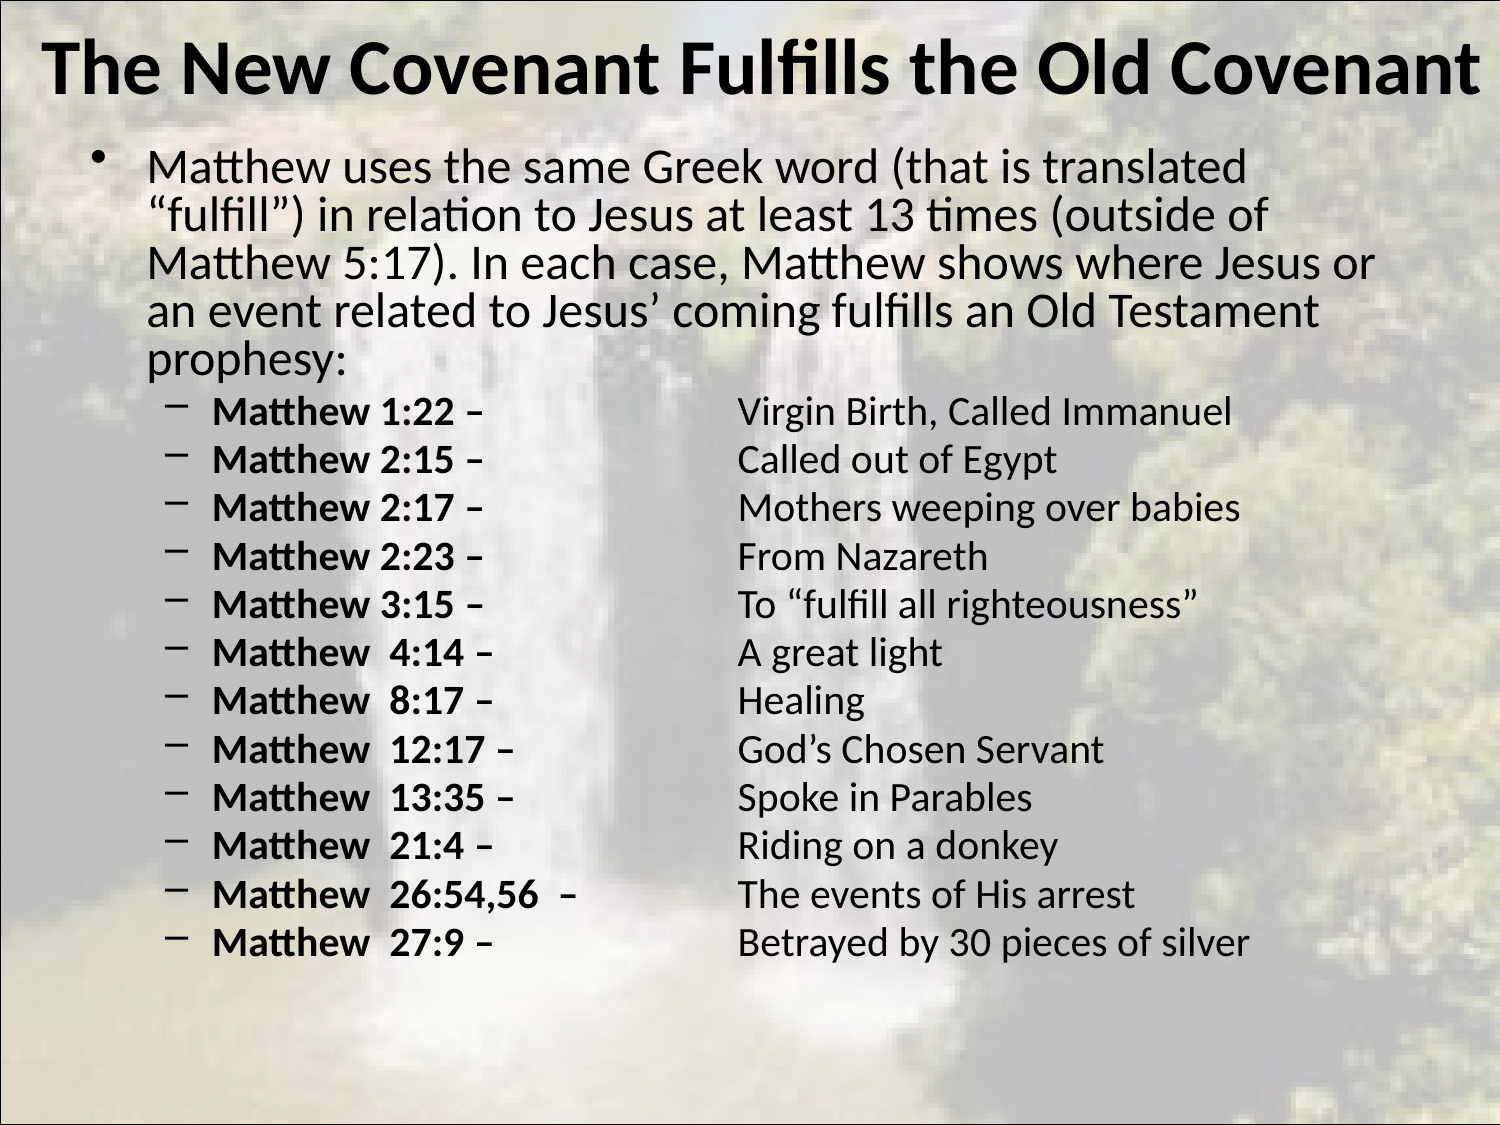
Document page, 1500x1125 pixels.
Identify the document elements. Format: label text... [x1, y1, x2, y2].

list Matthew uses the same Greek word (that is translated “fulfill”) in relation to Jesus at least 13 times (outside of Matthew 5:17). In each case, Matthew shows where Jesus or an event related to Jesus’ coming fulfills an Old Testament prophesy: Matthew 1:22 – Virgin Birth, Called Immanuel Matthew 2:15 – Called out of Egypt Matthew 2:17 – Mothers weeping over babies Matthew 2:23 – From Nazareth Matthew 3:15 – To “fulfill all righteousness” Matthew 4:14 – A great light Matthew 8:17 – Healing Matthew 12:17 – God’s Chosen Servant Matthew 13:35 – Spoke in Parables Matthew 21:4 – Riding on a donkey Matthew 26:54,56 – The events of His arrest Matthew 27:9 – Betrayed by 30 pieces of silver [74, 137, 1426, 1125]
title The New Covenant Fulfills the Old Covenant [0, 0, 1500, 126]
